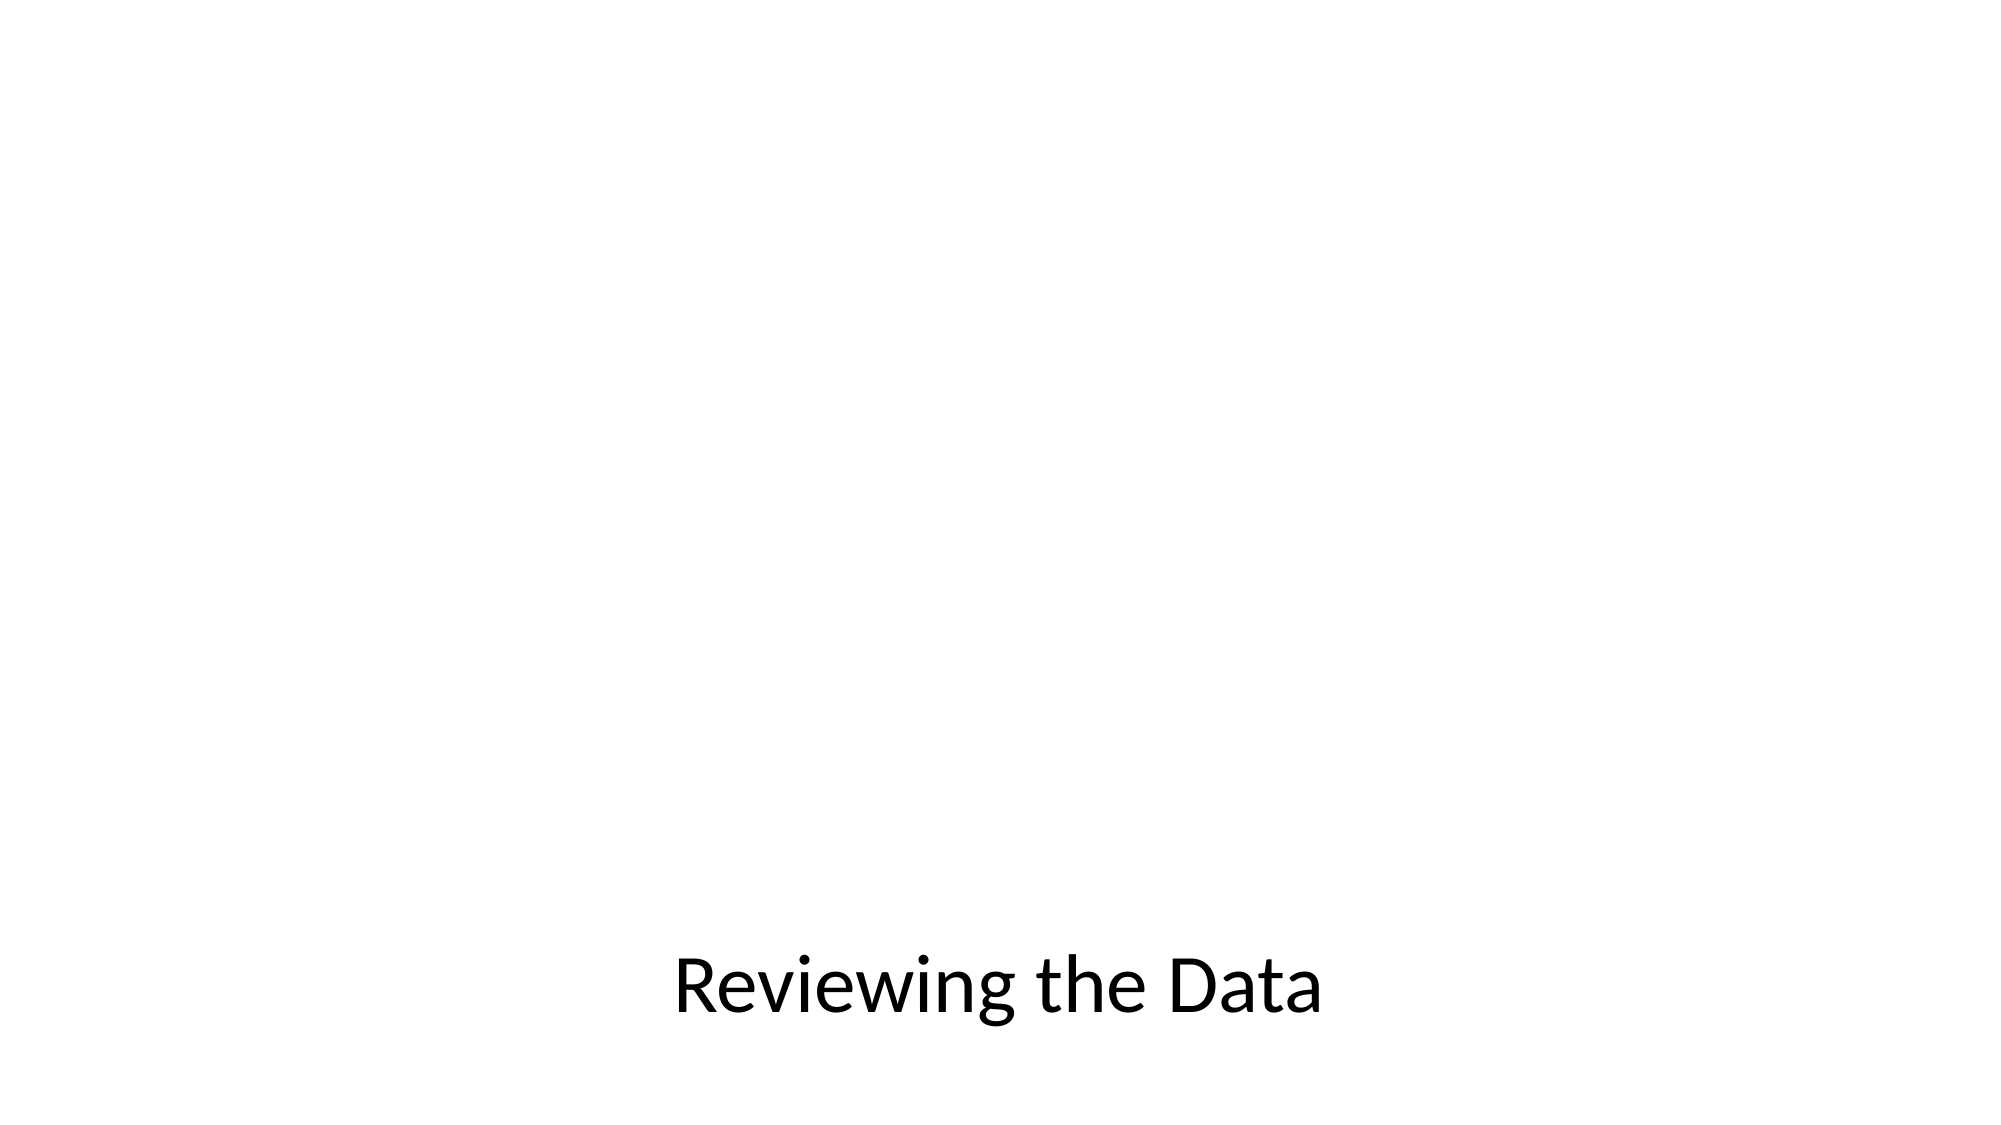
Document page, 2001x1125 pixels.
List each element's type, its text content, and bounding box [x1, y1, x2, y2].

title Reviewing the Data [136, 877, 1862, 1095]
